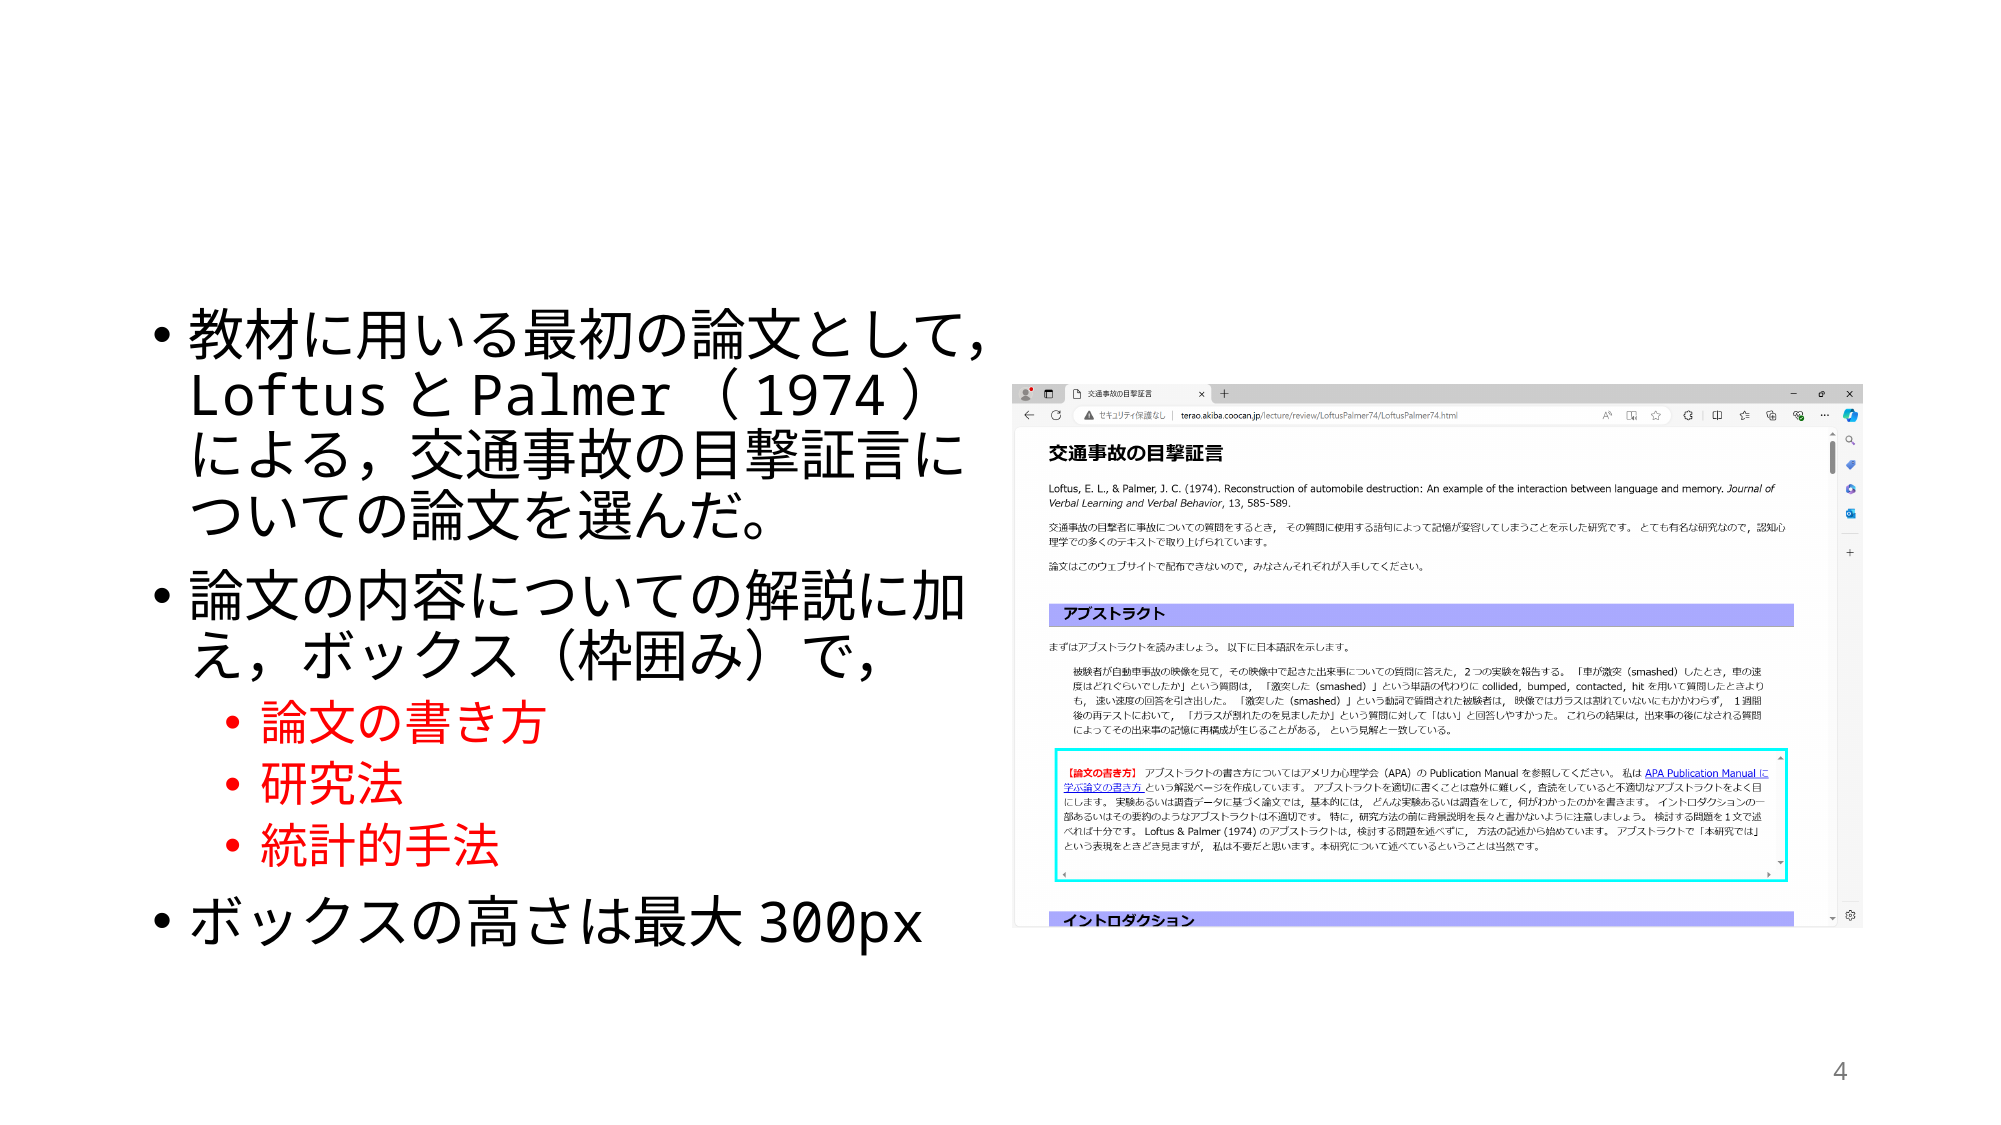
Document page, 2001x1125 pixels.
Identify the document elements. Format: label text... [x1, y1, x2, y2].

list 教材に用いる最初の論文として，LoftusとPalmer（1974）による，交通事故の目撃証言についての論文を選んだ。 論文の内容についての解説に加え，ボックス（枠囲み）で， 論文の書き方 研究法 統計的手法 ボックスの高さは最大300px [137, 299, 988, 1014]
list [1011, 384, 1863, 929]
slide_number 4 [1412, 1042, 1863, 1103]
